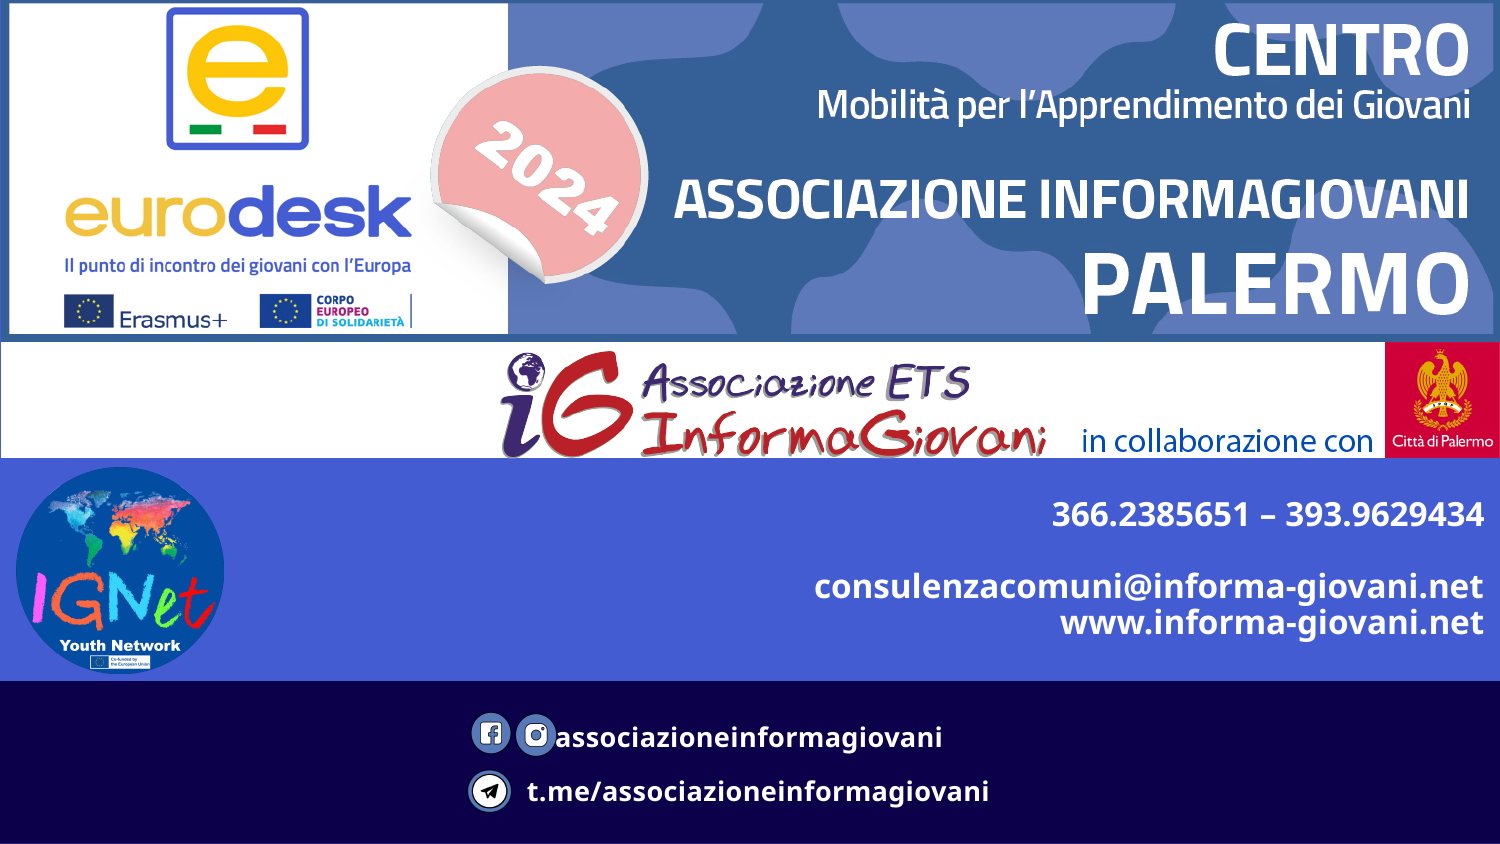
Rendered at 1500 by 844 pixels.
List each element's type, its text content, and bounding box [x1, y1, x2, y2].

picture [0, 0, 1500, 460]
text_box 366.2385651 – 393.9629434 consulenzacomuni@informa-giovani.net www.informa-giovani.net [709, 482, 1500, 636]
text_box [0, 681, 1500, 844]
picture [16, 466, 224, 674]
picture [460, 703, 566, 817]
text_box associazioneinformagiovani [568, 709, 1015, 763]
text_box t.me/associazioneinformagiovani [511, 763, 1057, 827]
